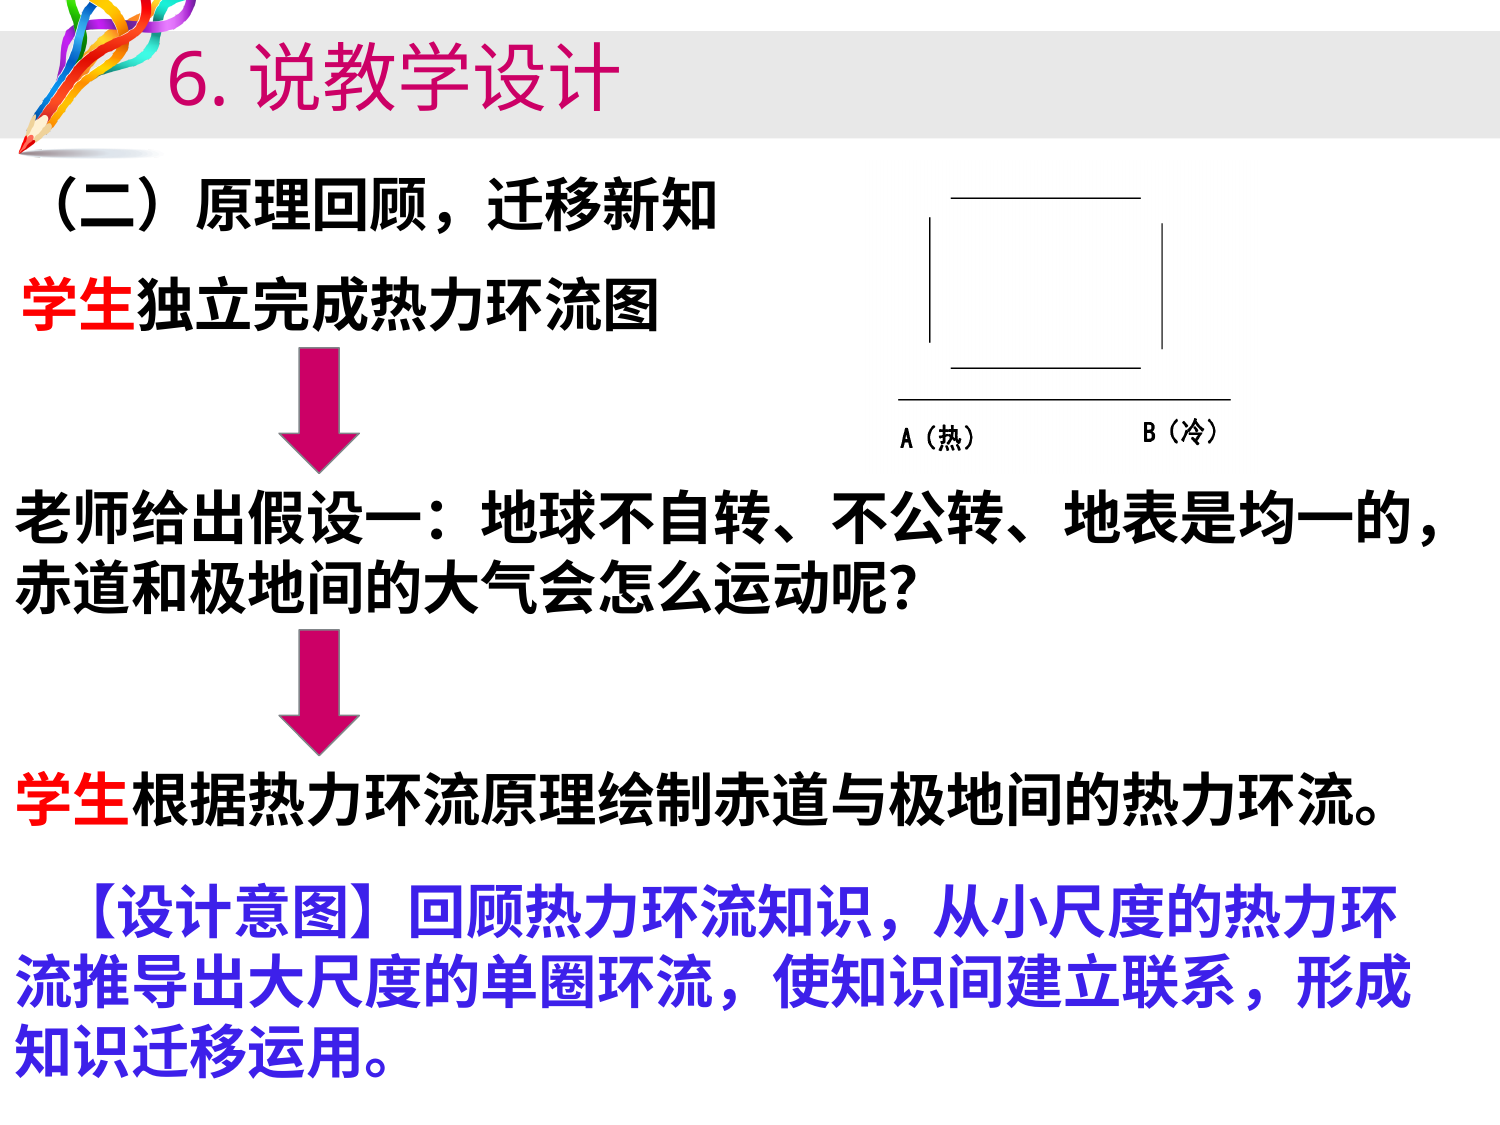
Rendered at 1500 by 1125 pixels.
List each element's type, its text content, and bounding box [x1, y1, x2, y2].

text_box 学生独立完成热力环流图 [5, 260, 676, 346]
picture [862, 159, 1258, 474]
text_box [279, 347, 360, 473]
text_box 【设计意图】回顾热力环流知识，从小尺度的热力环流推导出大尺度的单圈环流，使知识间建立联系，形成知识迁移运用。 [0, 867, 1441, 1093]
picture [11, 0, 218, 160]
text_box （二）原理回顾，迁移新知 [5, 160, 735, 246]
text_box 学生根据热力环流原理绘制赤道与极地间的热力环流。 [0, 756, 1500, 841]
title 6.说教学设计 [151, 42, 1441, 130]
text_box [279, 629, 360, 756]
text_box 老师给出假设一：地球不自转、不公转、地表是均一的，赤道和极地间的大气会怎么运动呢？ [0, 473, 1500, 629]
